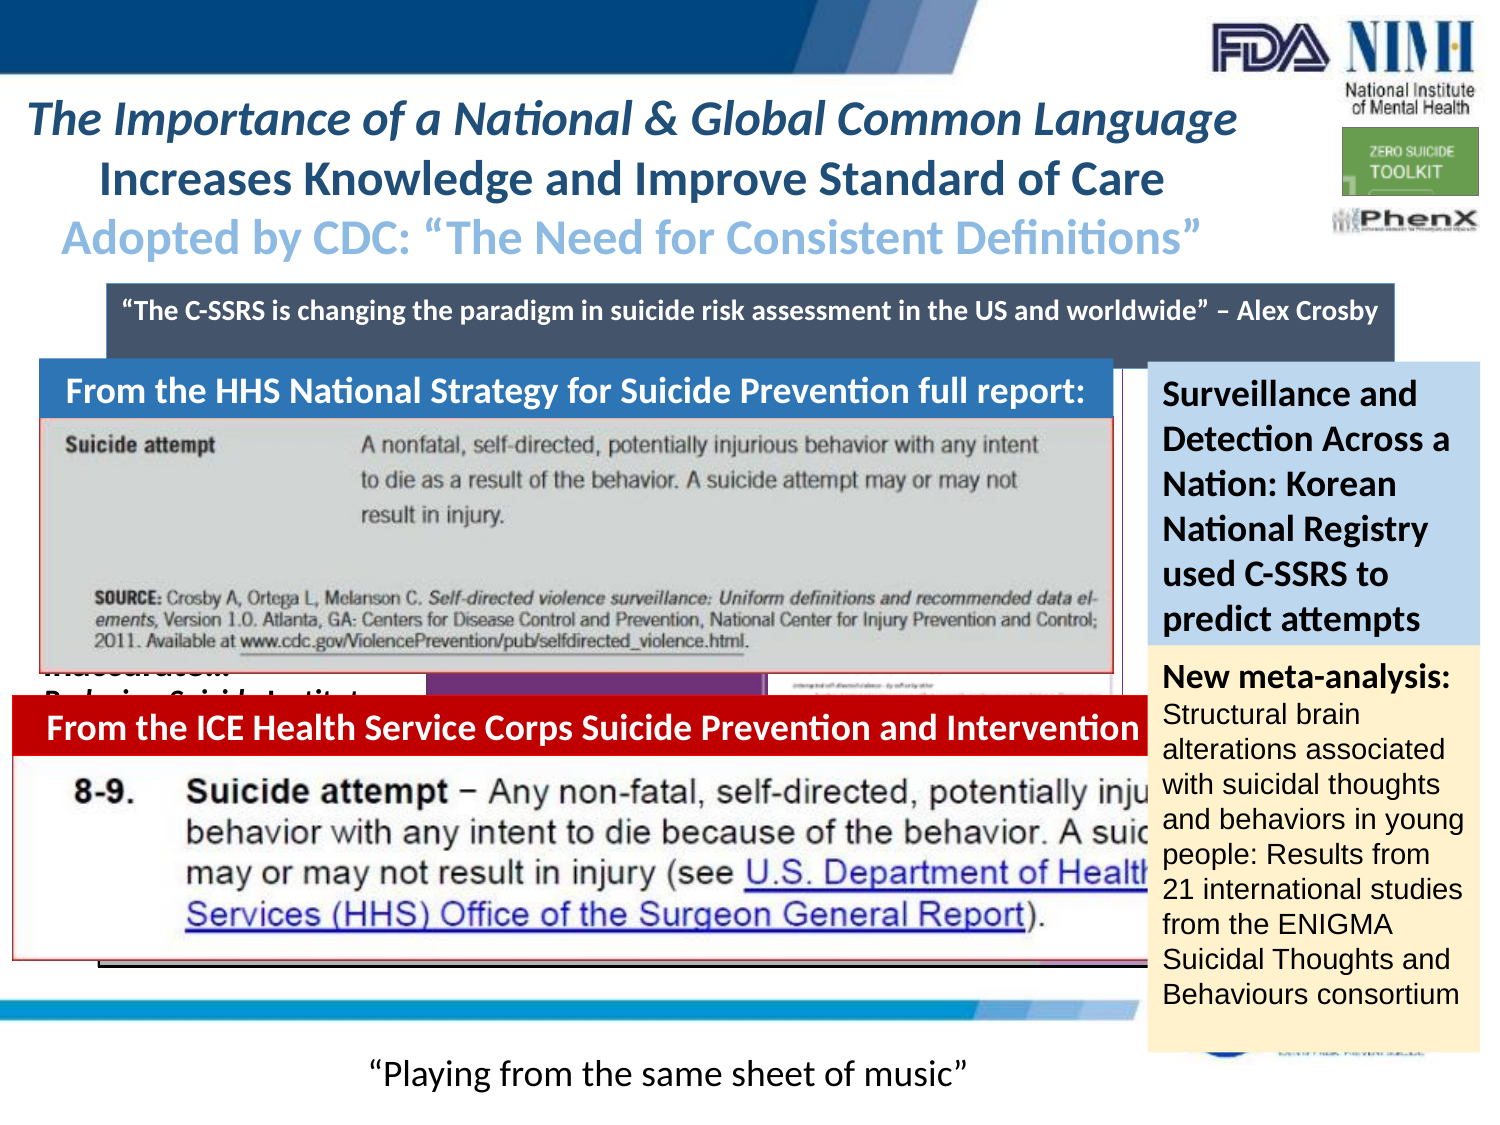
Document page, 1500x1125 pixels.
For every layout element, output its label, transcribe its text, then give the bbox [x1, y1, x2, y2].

text_box “Playing from the same sheet of music” [352, 1041, 1148, 1102]
text_box “ Research on suicide is plagued by many methodological problems… Definitions lack uniformity… reporting of suicide is inaccurate…” Reducing Suicide Institute of Medicine, 2002 [28, 393, 416, 695]
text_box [1147, 361, 1481, 1022]
picture [0, 0, 1500, 1124]
text_box “The C-SSRS is changing the paradigm in suicide risk assessment in the US and worldwide” – Alex Crosby [106, 283, 1395, 369]
text_box The Importance of a National & Global Common Language Increases Knowledge and Improve Standard of Care Adopted by CDC: “The Need for Consistent Definitions” [9, 77, 1255, 313]
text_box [39, 358, 1114, 674]
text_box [12, 695, 1147, 961]
